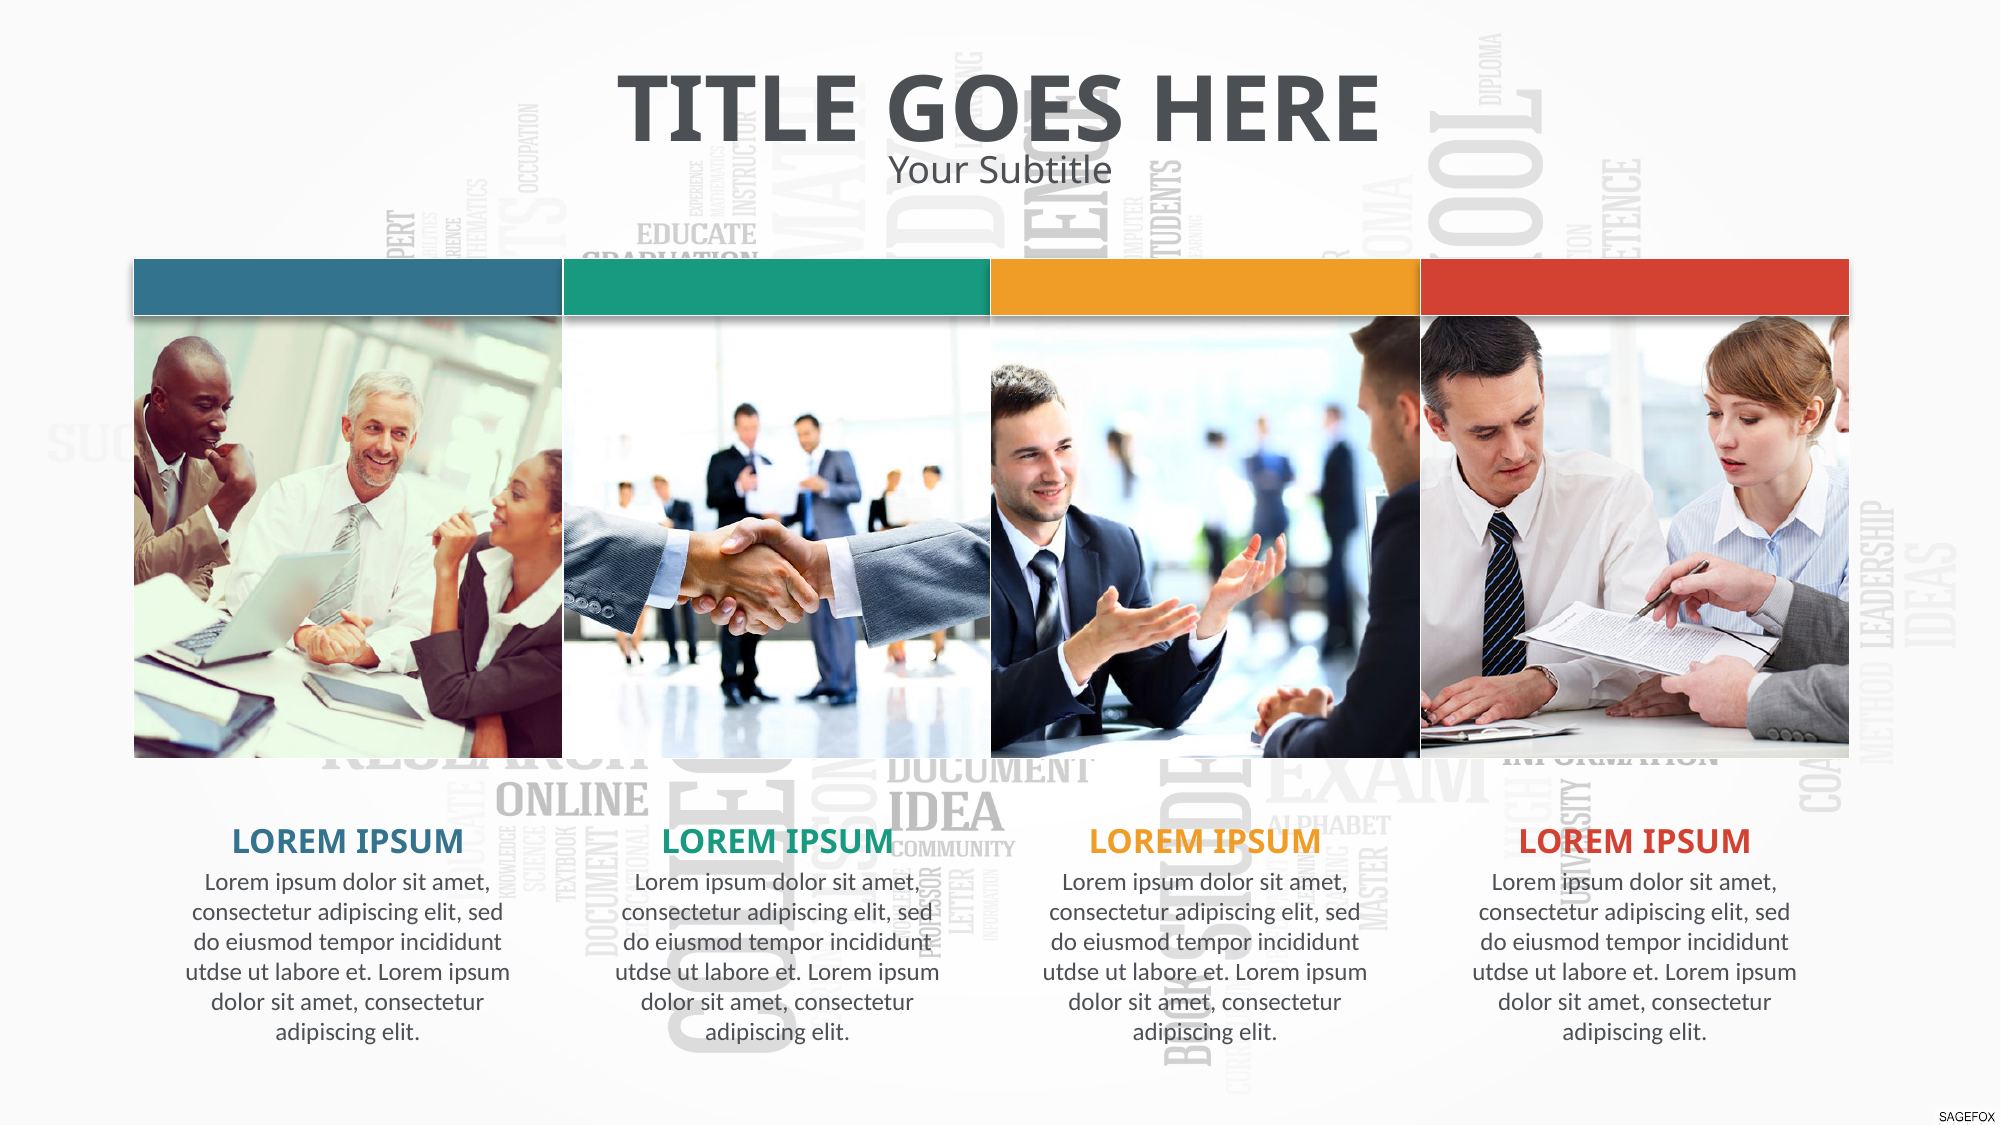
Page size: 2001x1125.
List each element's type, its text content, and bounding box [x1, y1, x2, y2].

text_box [1419, 257, 1851, 316]
text_box LOREM IPSUM Lorem ipsum dolor sit amet, consectetur adipiscing elit, sed do eiusmod tempor incididunt utdse ut labore et. Lorem ipsum dolor sit amet, consectetur adipiscing elit. [168, 815, 529, 1050]
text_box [548, 42, 1452, 199]
text_box [132, 325, 562, 759]
text_box [989, 257, 1419, 316]
text_box [562, 257, 989, 316]
text_box LOREM IPSUM Lorem ipsum dolor sit amet, consectetur adipiscing elit, sed do eiusmod tempor incididunt utdse ut labore et. Lorem ipsum dolor sit amet, consectetur adipiscing elit. [597, 815, 958, 1050]
text_box [989, 325, 1419, 759]
text_box LOREM IPSUM Lorem ipsum dolor sit amet, consectetur adipiscing elit, sed do eiusmod tempor incididunt utdse ut labore et. Lorem ipsum dolor sit amet, consectetur adipiscing elit. [1455, 815, 1816, 1050]
text_box LOREM IPSUM Lorem ipsum dolor sit amet, consectetur adipiscing elit, sed do eiusmod tempor incididunt utdse ut labore et. Lorem ipsum dolor sit amet, consectetur adipiscing elit. [1025, 815, 1386, 1050]
text_box [562, 325, 989, 759]
text_box [132, 257, 562, 316]
picture [1936, 1111, 1997, 1125]
text_box [1419, 325, 1851, 759]
